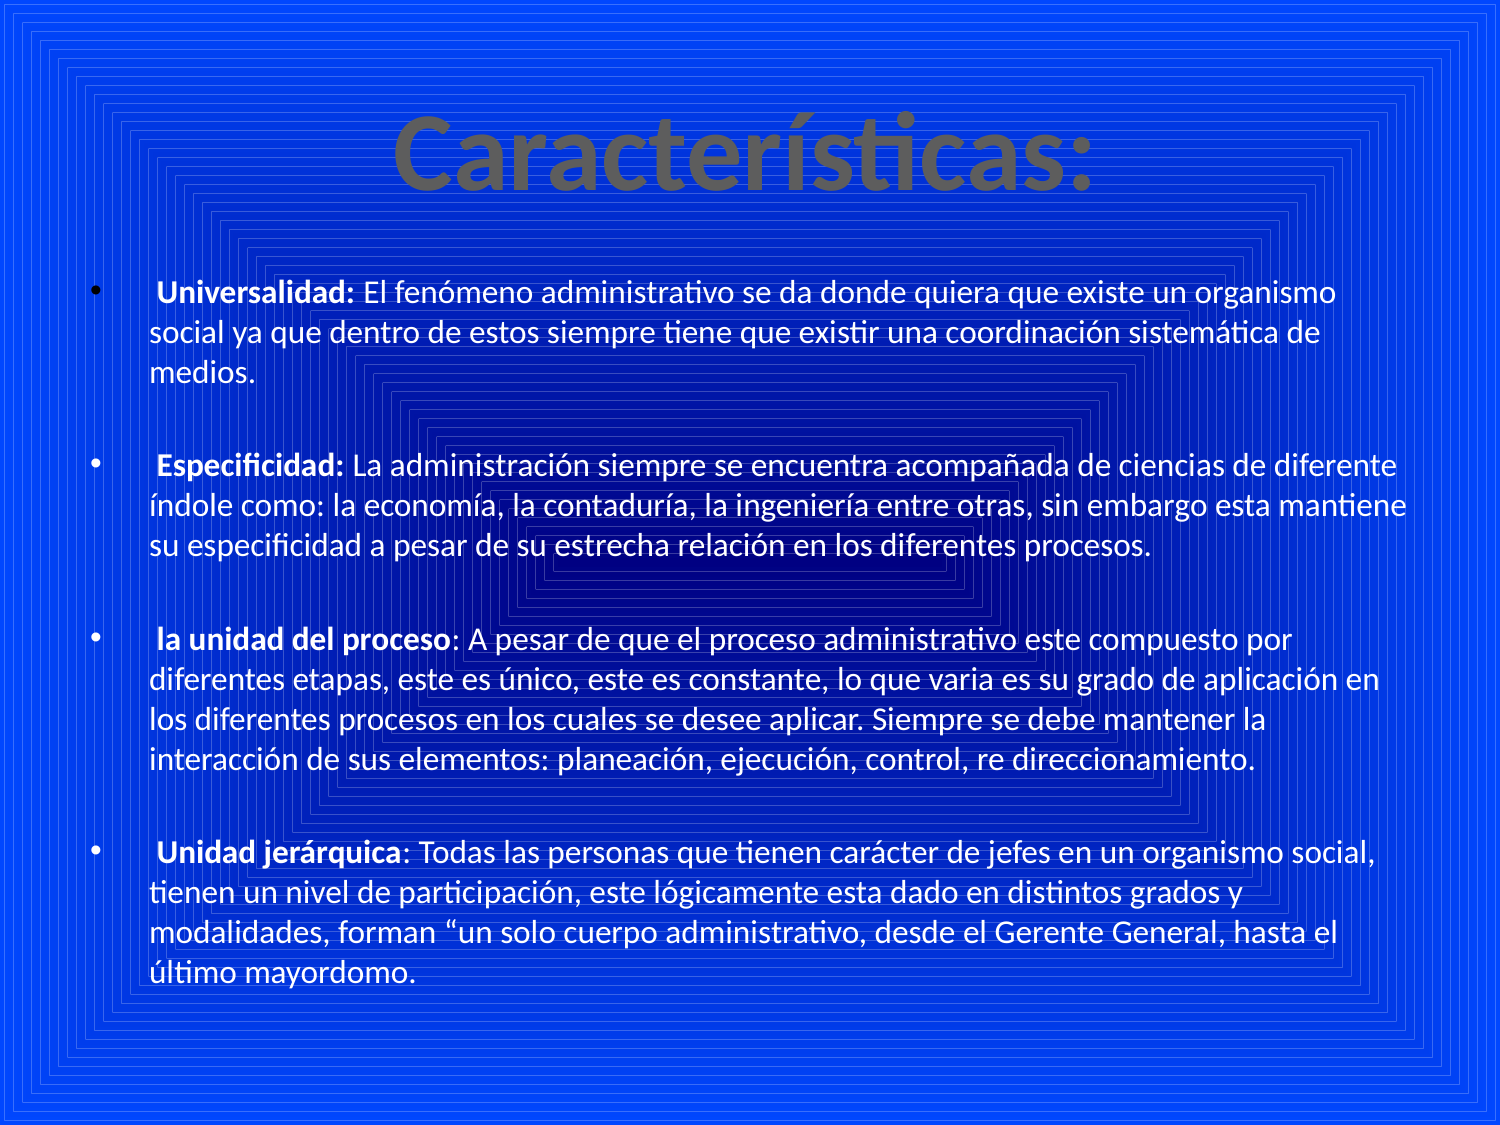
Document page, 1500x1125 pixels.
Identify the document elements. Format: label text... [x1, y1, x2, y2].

title [75, 45, 1425, 233]
list Universalidad: El fenómeno administrativo se da donde quiera que existe un organismo social ya que dentro de estos siempre tiene que existir una coordinación sistemática de medios. Especificidad: La administración siempre se encuentra acompañada de ciencias de diferente índole como: la economía, la contaduría, la ingeniería entre otras, sin embargo esta mantiene su especificidad a pesar de su estrecha relación en los diferentes procesos. la unidad del proceso: A pesar de que el proceso administrativo este compuesto por diferentes etapas, este es único, este es constante, lo que varia es su grado de aplicación en los diferentes procesos en los cuales se desee aplicar. Siempre se debe mantener la interacción de sus elementos: planeación, ejecución, control, re direccionamiento. Unidad jerárquica: Todas las personas que tienen carácter de jefes en un organismo social, tienen un nivel de participación, este lógicamente esta dado en distintos grados y modalidades, forman “un solo cuerpo administrativo, desde el Gerente General, hasta el último mayordomo. [75, 262, 1425, 1005]
text_box Características: [378, 70, 1114, 221]
